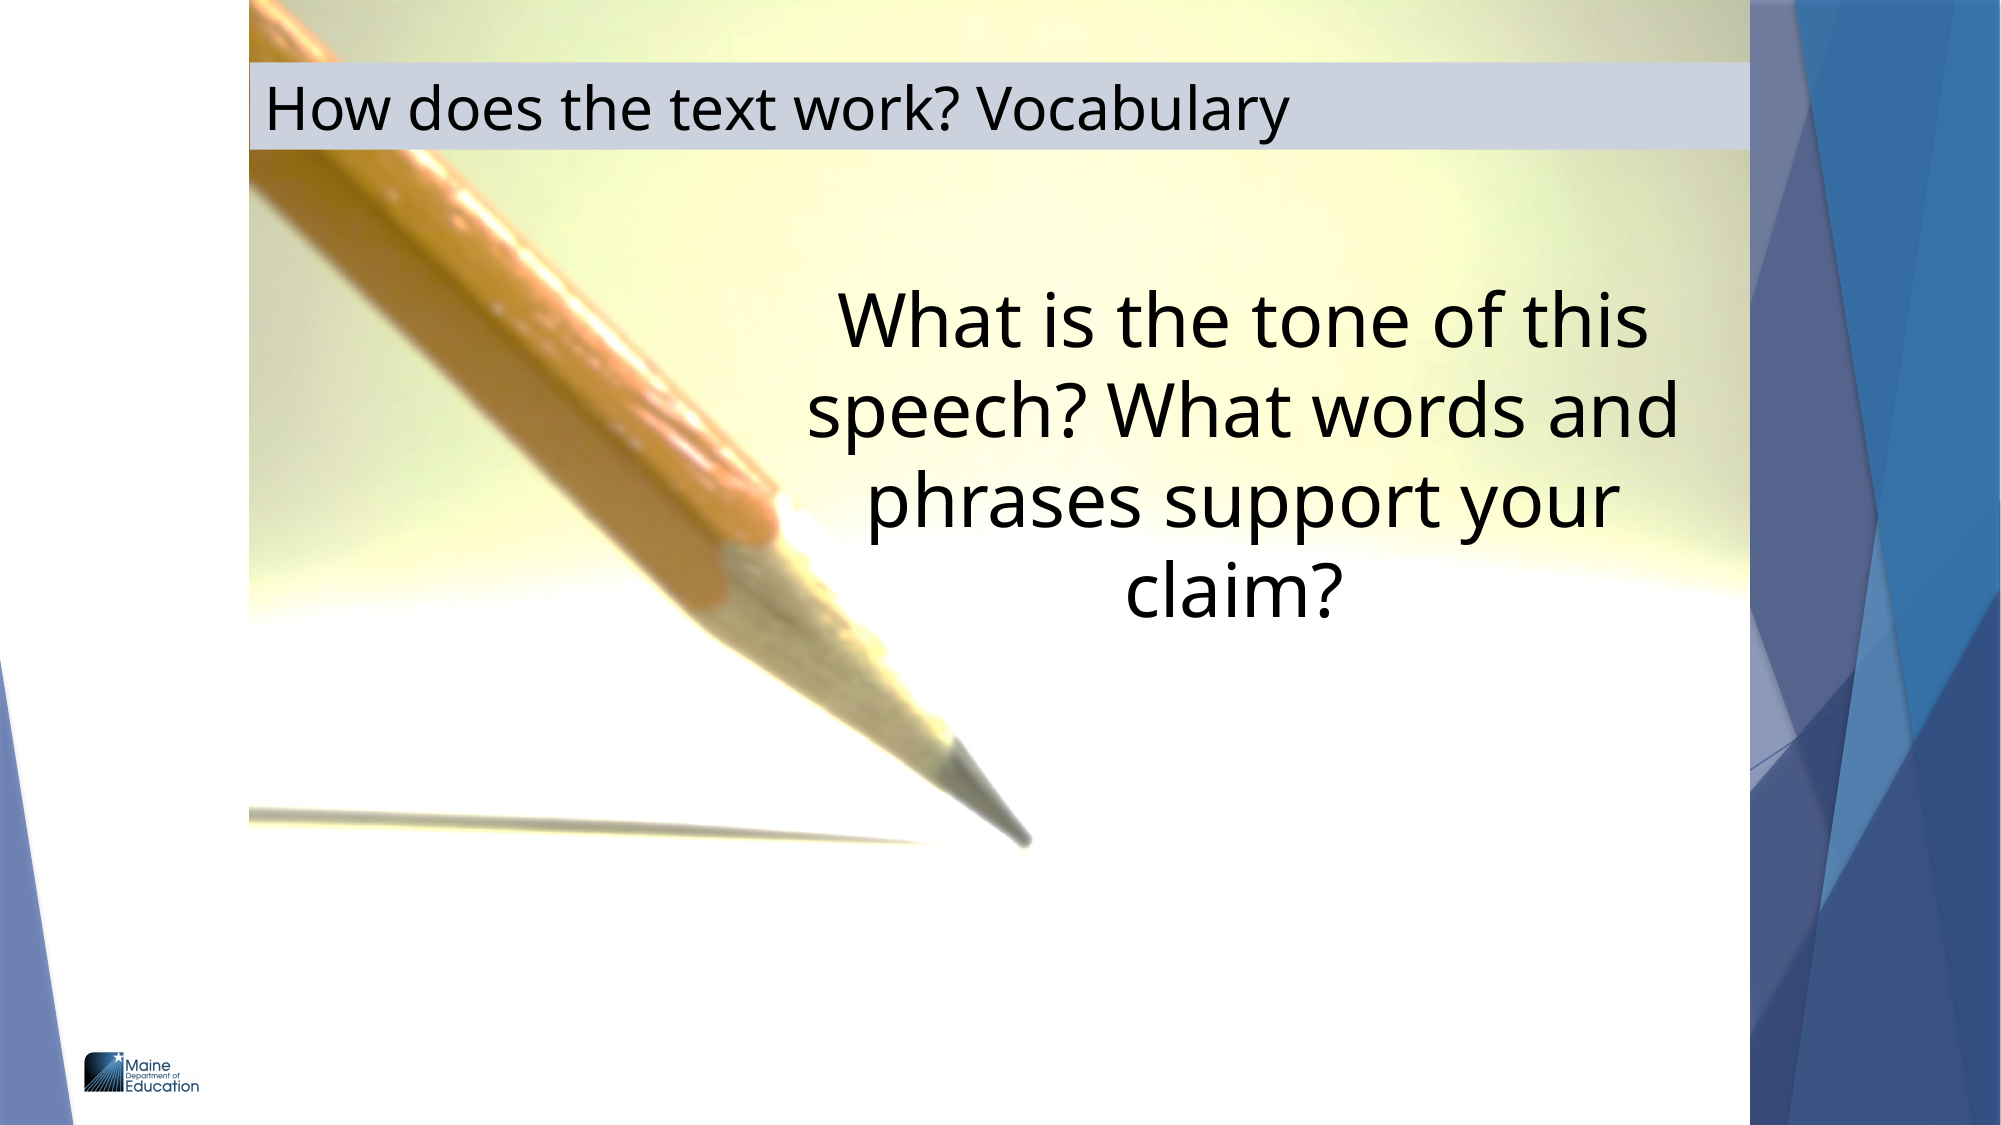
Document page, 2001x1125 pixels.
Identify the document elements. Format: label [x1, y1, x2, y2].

picture [249, 0, 1751, 1125]
picture [83, 1050, 200, 1093]
